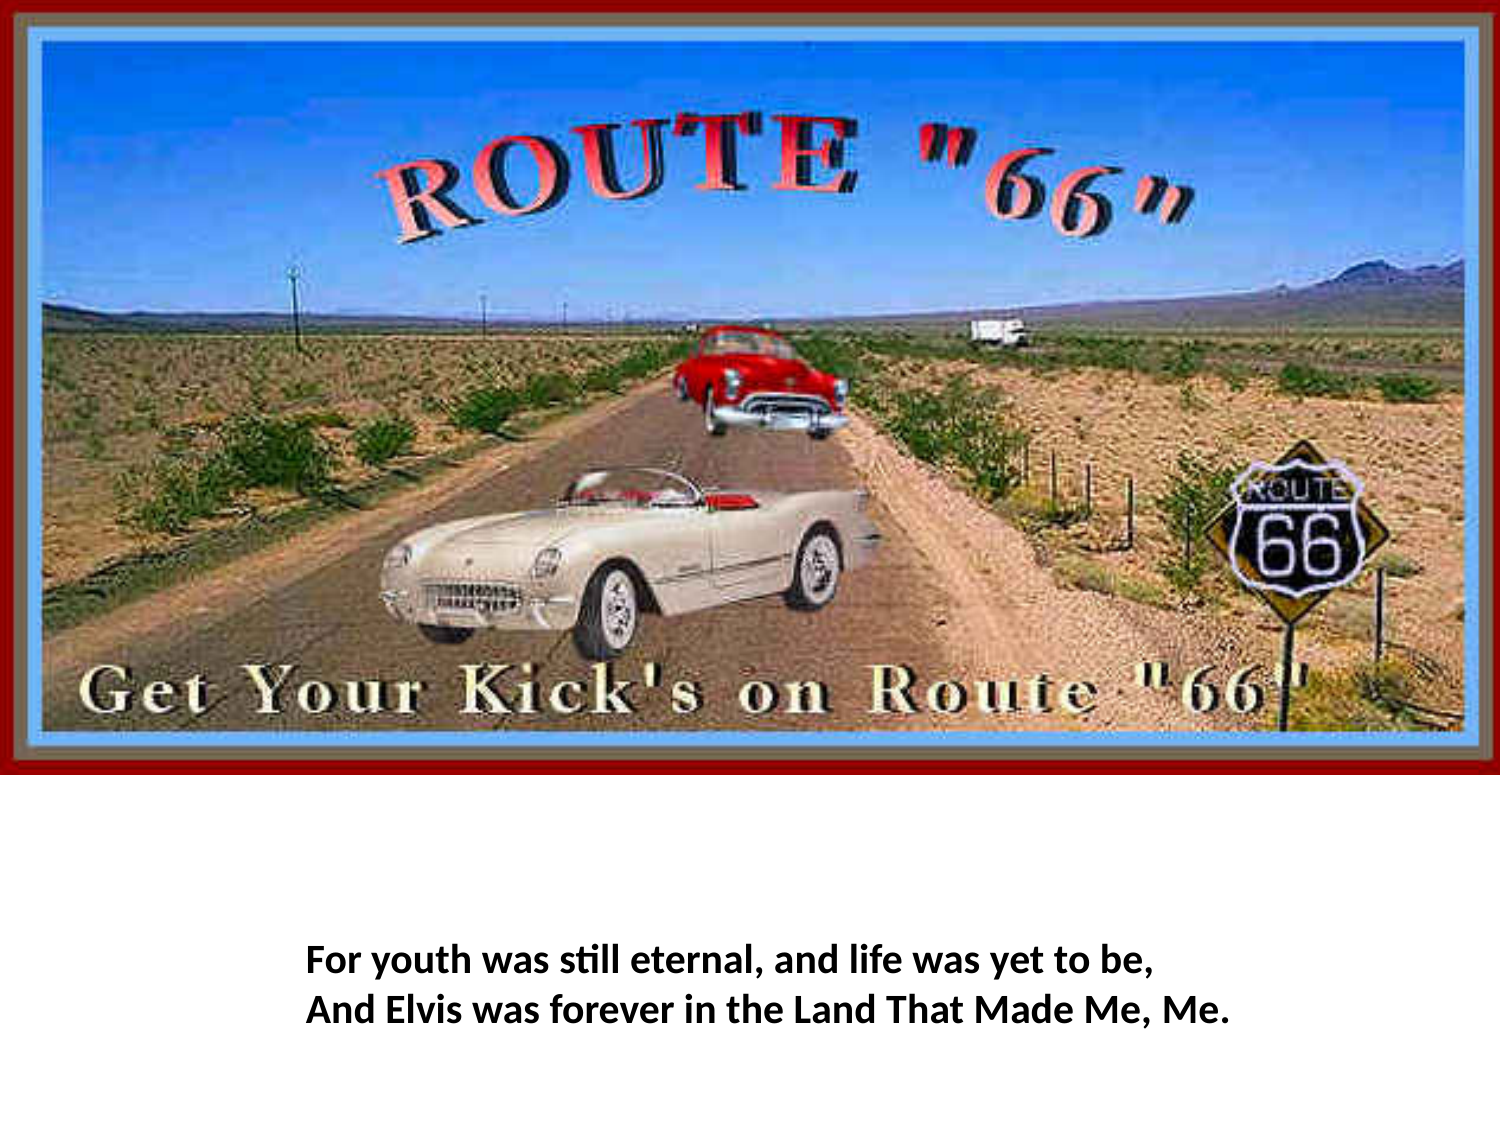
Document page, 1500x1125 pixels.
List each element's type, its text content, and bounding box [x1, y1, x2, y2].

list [0, 0, 1500, 776]
text_box For youth was still eternal, and life was yet to be, And Elvis was forever in the Land That Made Me, Me. [291, 924, 1256, 1040]
